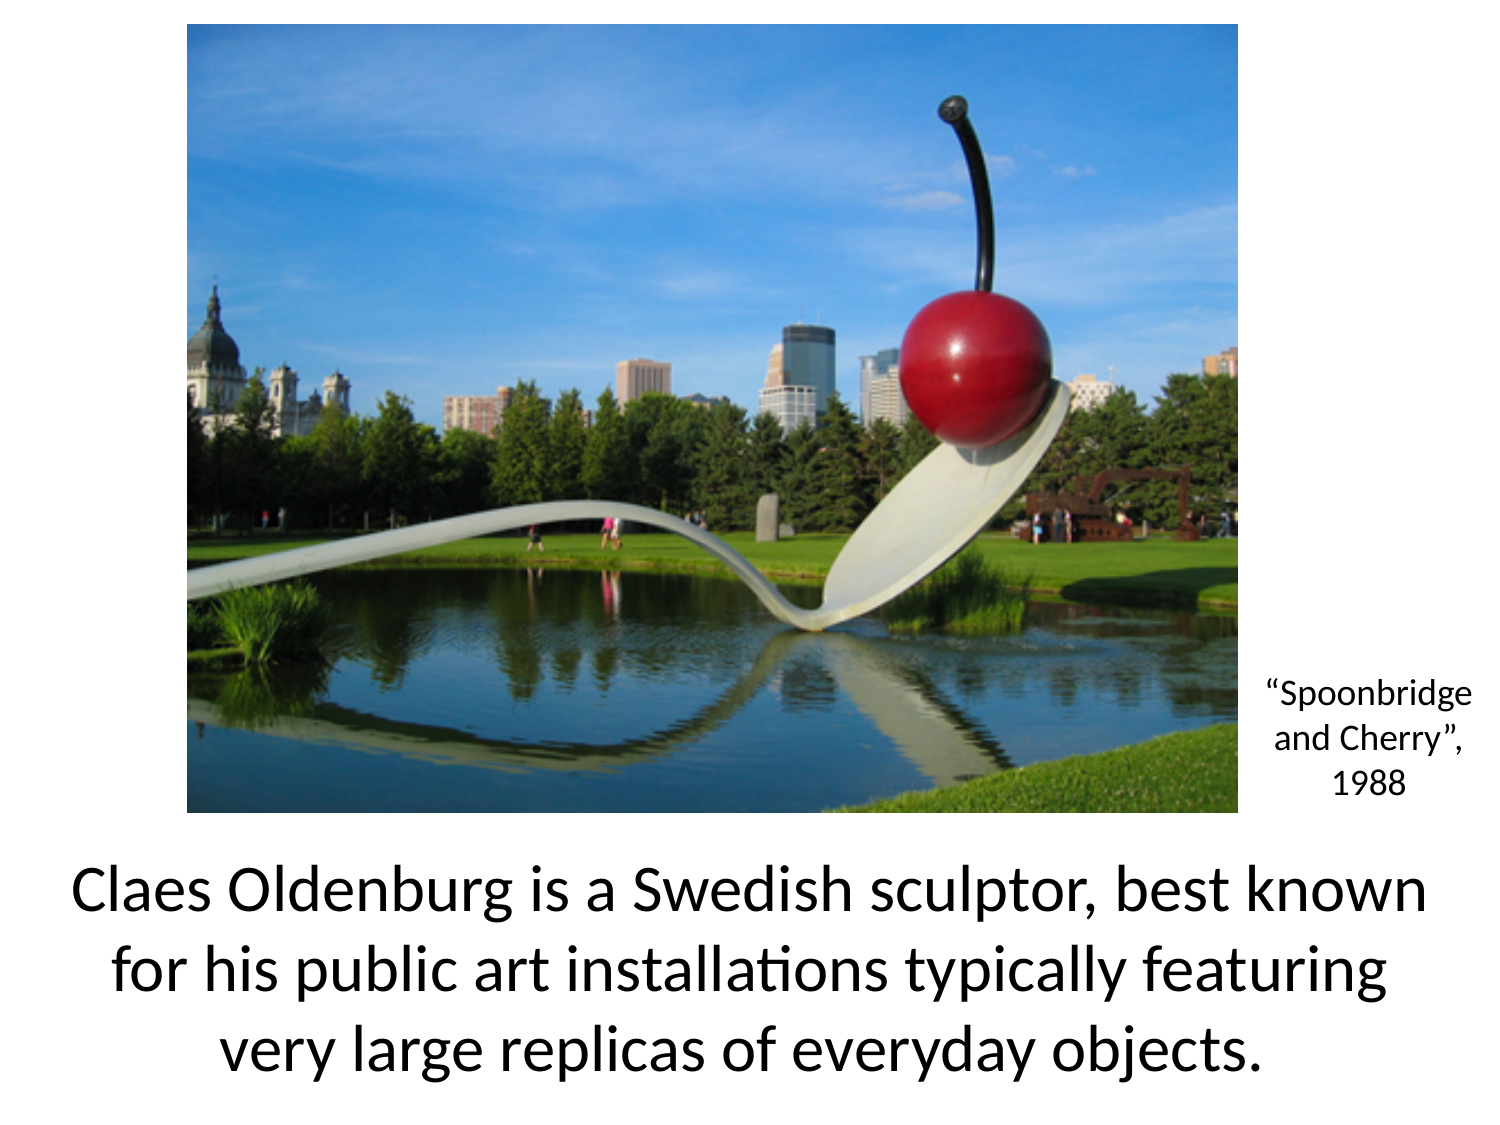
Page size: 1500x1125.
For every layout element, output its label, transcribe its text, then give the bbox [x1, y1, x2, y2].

text_box “Spoonbridge and Cherry”, 1988 [1241, 661, 1500, 811]
text_box Claes Oldenburg is a Swedish sculptor, best known for his public art installations typically featuring very large replicas of everyday objects. [31, 837, 1469, 1093]
picture [187, 24, 1238, 813]
